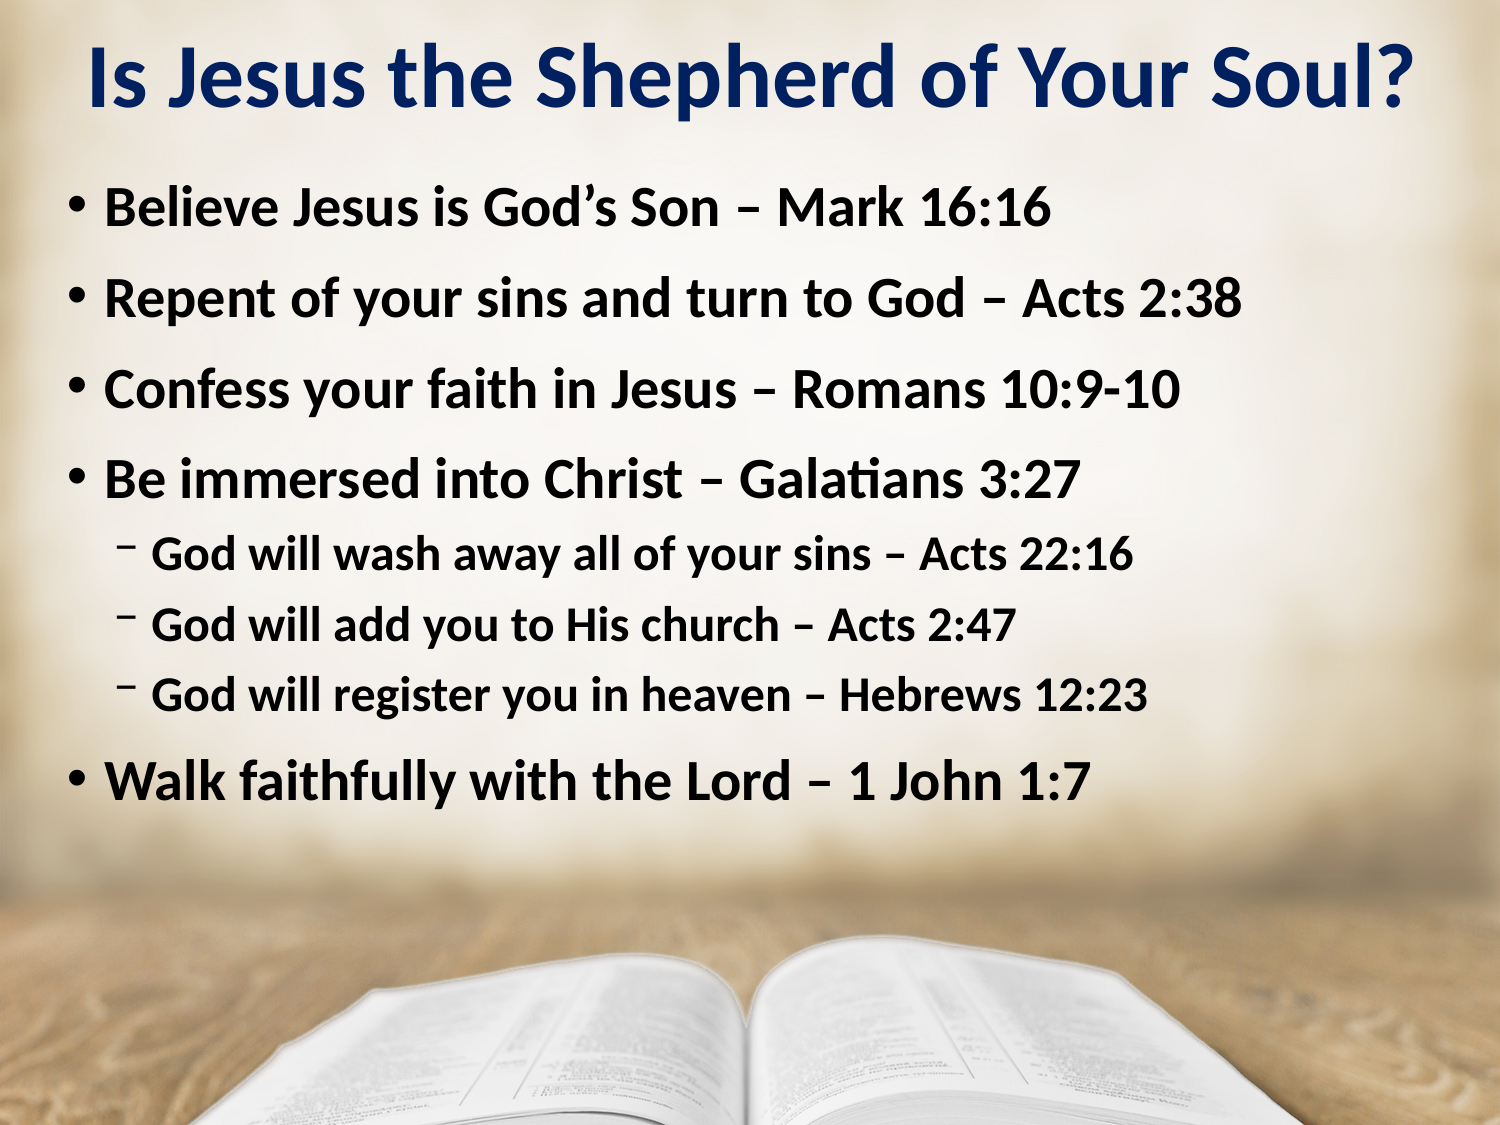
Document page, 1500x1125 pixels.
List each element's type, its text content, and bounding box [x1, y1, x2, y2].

picture [0, 0, 1500, 1125]
title Is Jesus the Shepherd of Your Soul? [39, 14, 1466, 143]
list Believe Jesus is God’s Son – Mark 16:16 Repent of your sins and turn to God – Acts 2:38 Confess your faith in Jesus – Romans 10:9-10 Be immersed into Christ – Galatians 3:27 God will wash away all of your sins – Acts 22:16 God will add you to His church – Acts 2:47 God will register you in heaven – Hebrews 12:23 Walk faithfully with the Lord – 1 John 1:7 [51, 160, 1500, 1095]
